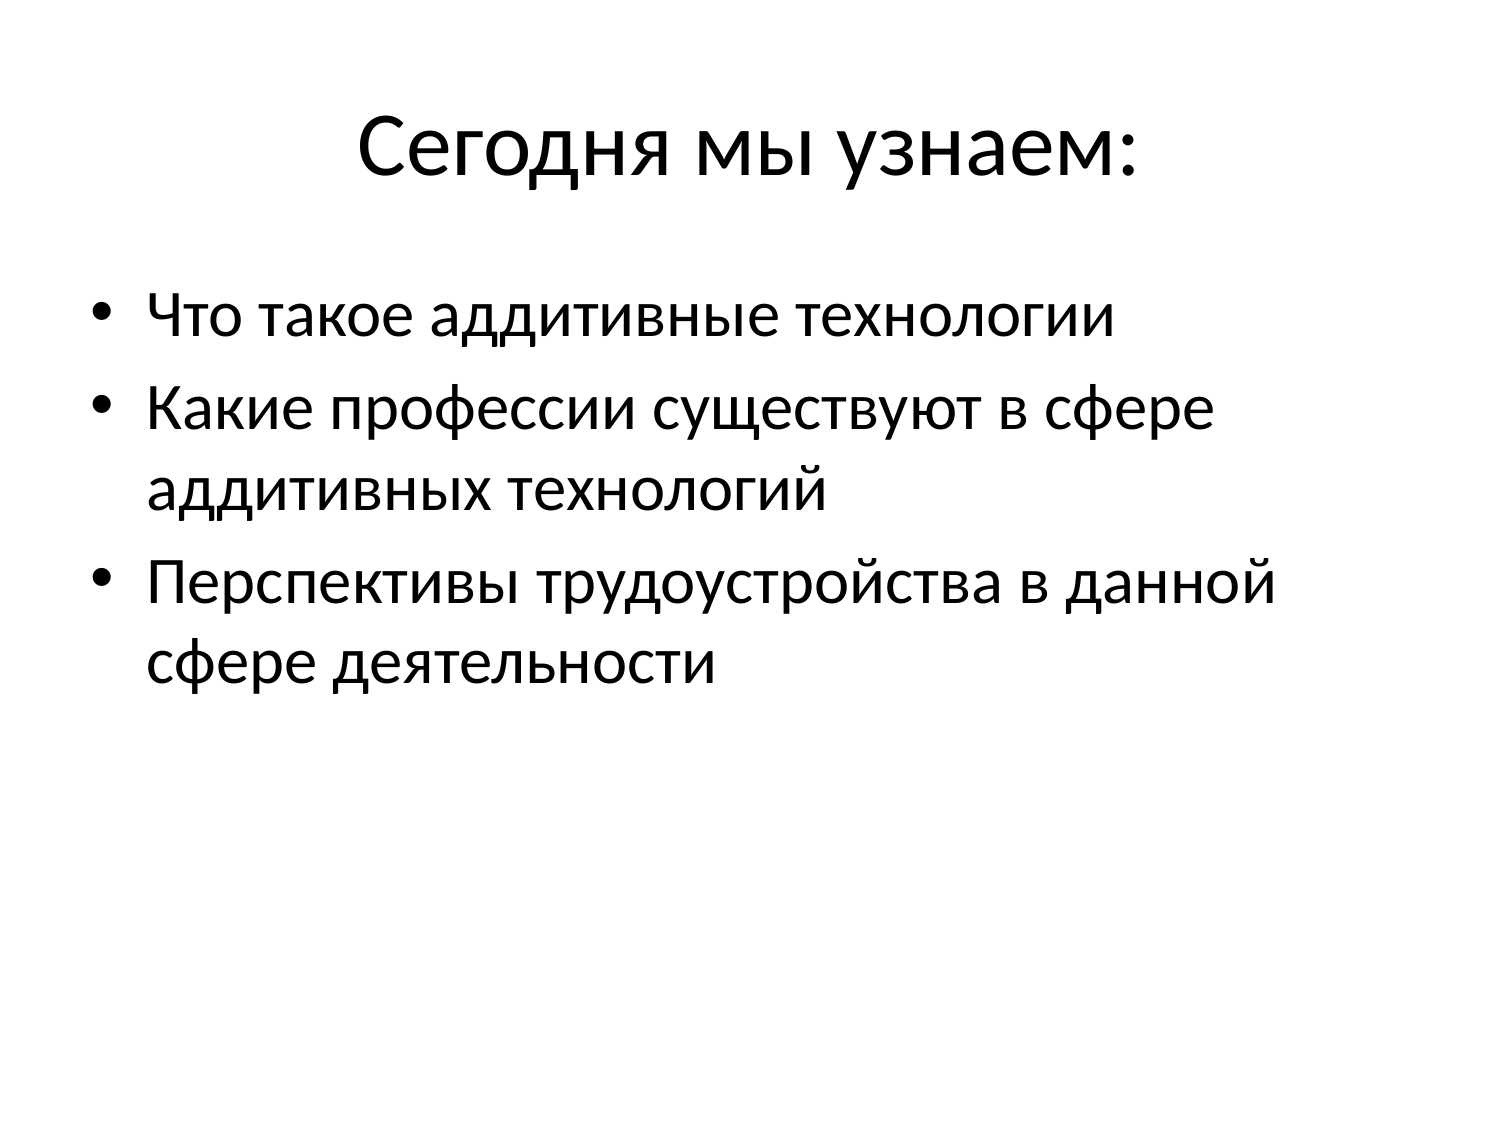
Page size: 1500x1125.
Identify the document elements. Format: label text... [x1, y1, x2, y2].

list Что такое аддитивные технологии Какие профессии существуют в сфере аддитивных технологий Перспективы трудоустройства в данной сфере деятельности [75, 262, 1425, 1005]
title Сегодня мы узнаем: [75, 45, 1425, 233]
